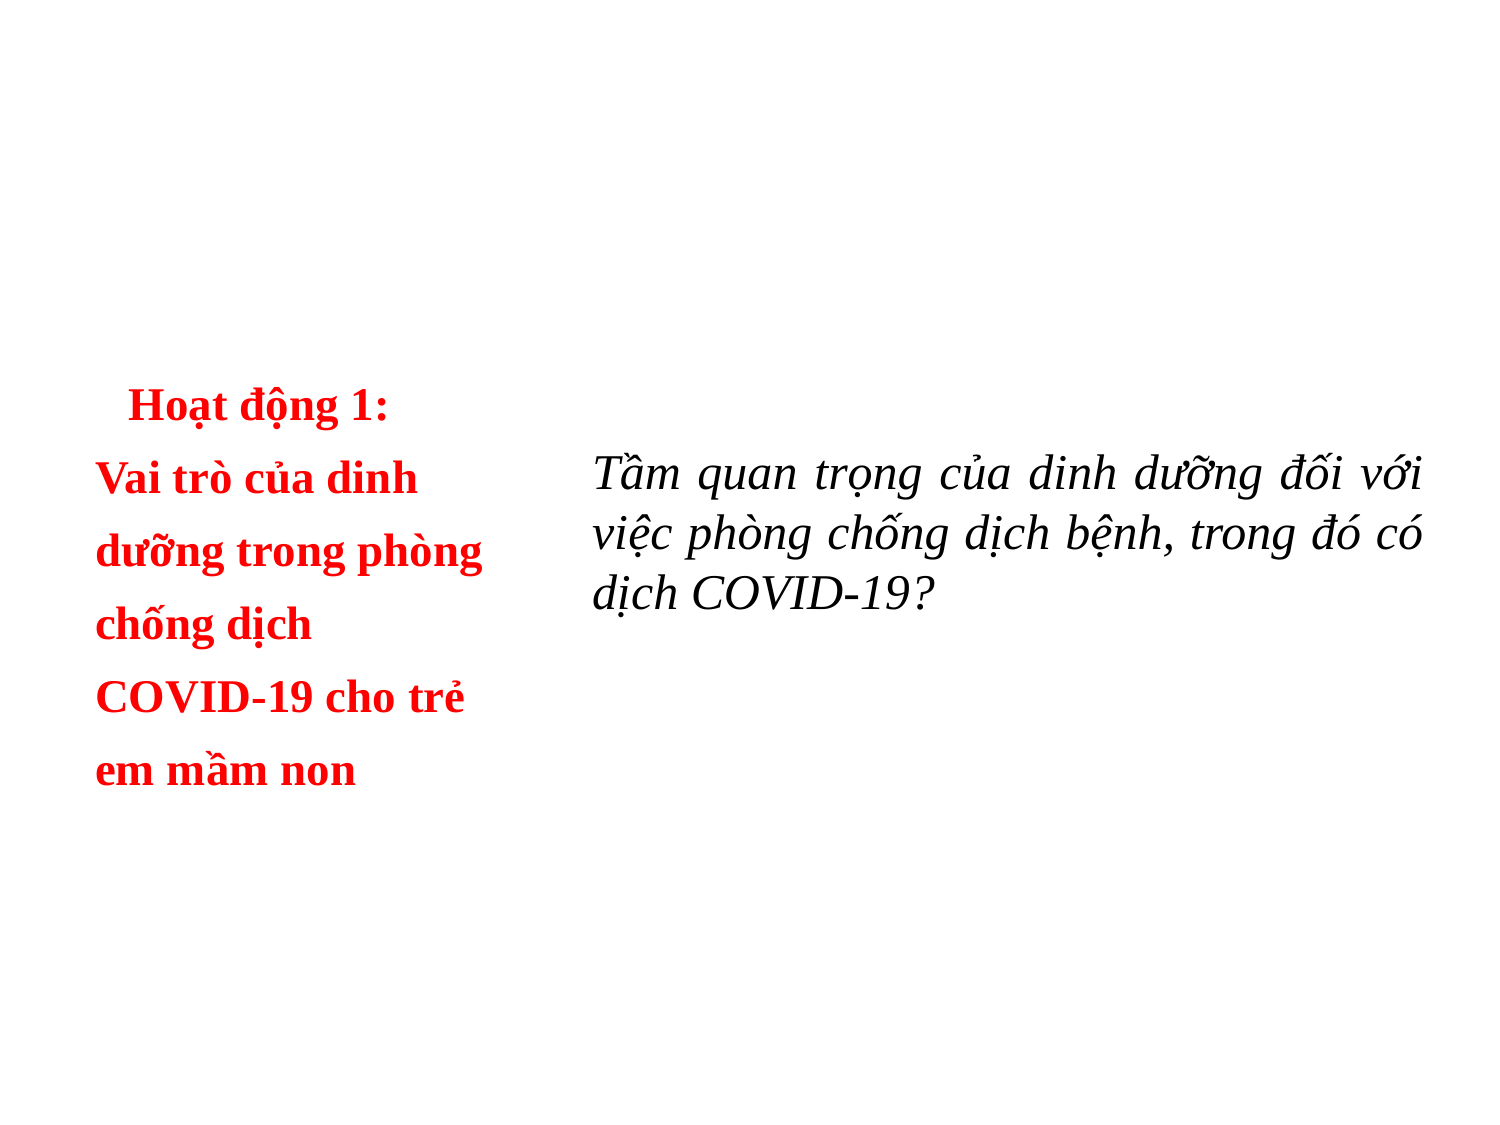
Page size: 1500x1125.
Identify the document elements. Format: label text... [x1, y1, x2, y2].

title Hoạt động 1: Vai trò của dinh dưỡng trong phòng chống dịch COVID-19 cho trẻ em mầm non [79, 318, 511, 803]
list Tầm quan trọng của dinh dưỡng đối với việc phòng chống dịch bệnh, trong đó có dịch COVID-19? [577, 292, 1439, 855]
